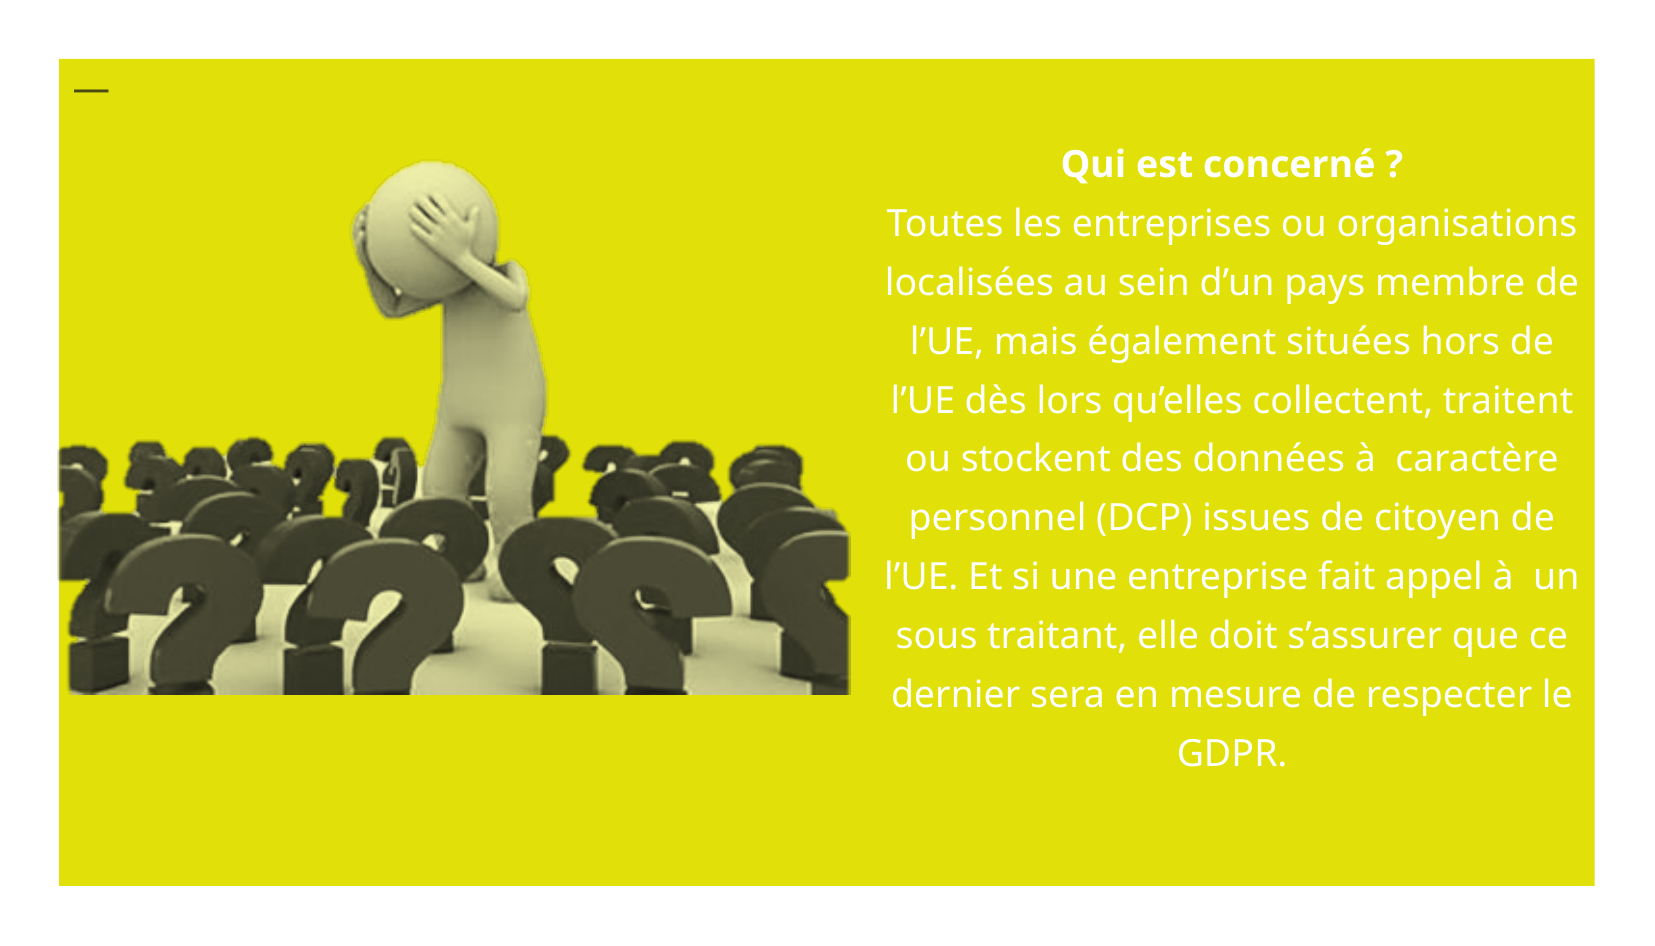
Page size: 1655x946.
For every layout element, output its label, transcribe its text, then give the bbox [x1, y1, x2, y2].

title Qui est concerné ? Toutes les entreprises ou organisations localisées au sein d’un pays membre de l’UE, mais également situées hors de l’UE dès lors qu’elles collectent, traitent ou stockent des données à caractère personnel (DCP) issues de citoyen de l’UE. Et si une entreprise fait appel à un sous traitant, elle doit s’assurer que ce dernier sera en mesure de respecter le GDPR. [873, 65, 1592, 774]
text_box [59, 58, 1595, 886]
text_box — [72, 65, 114, 110]
picture [3, 147, 851, 695]
